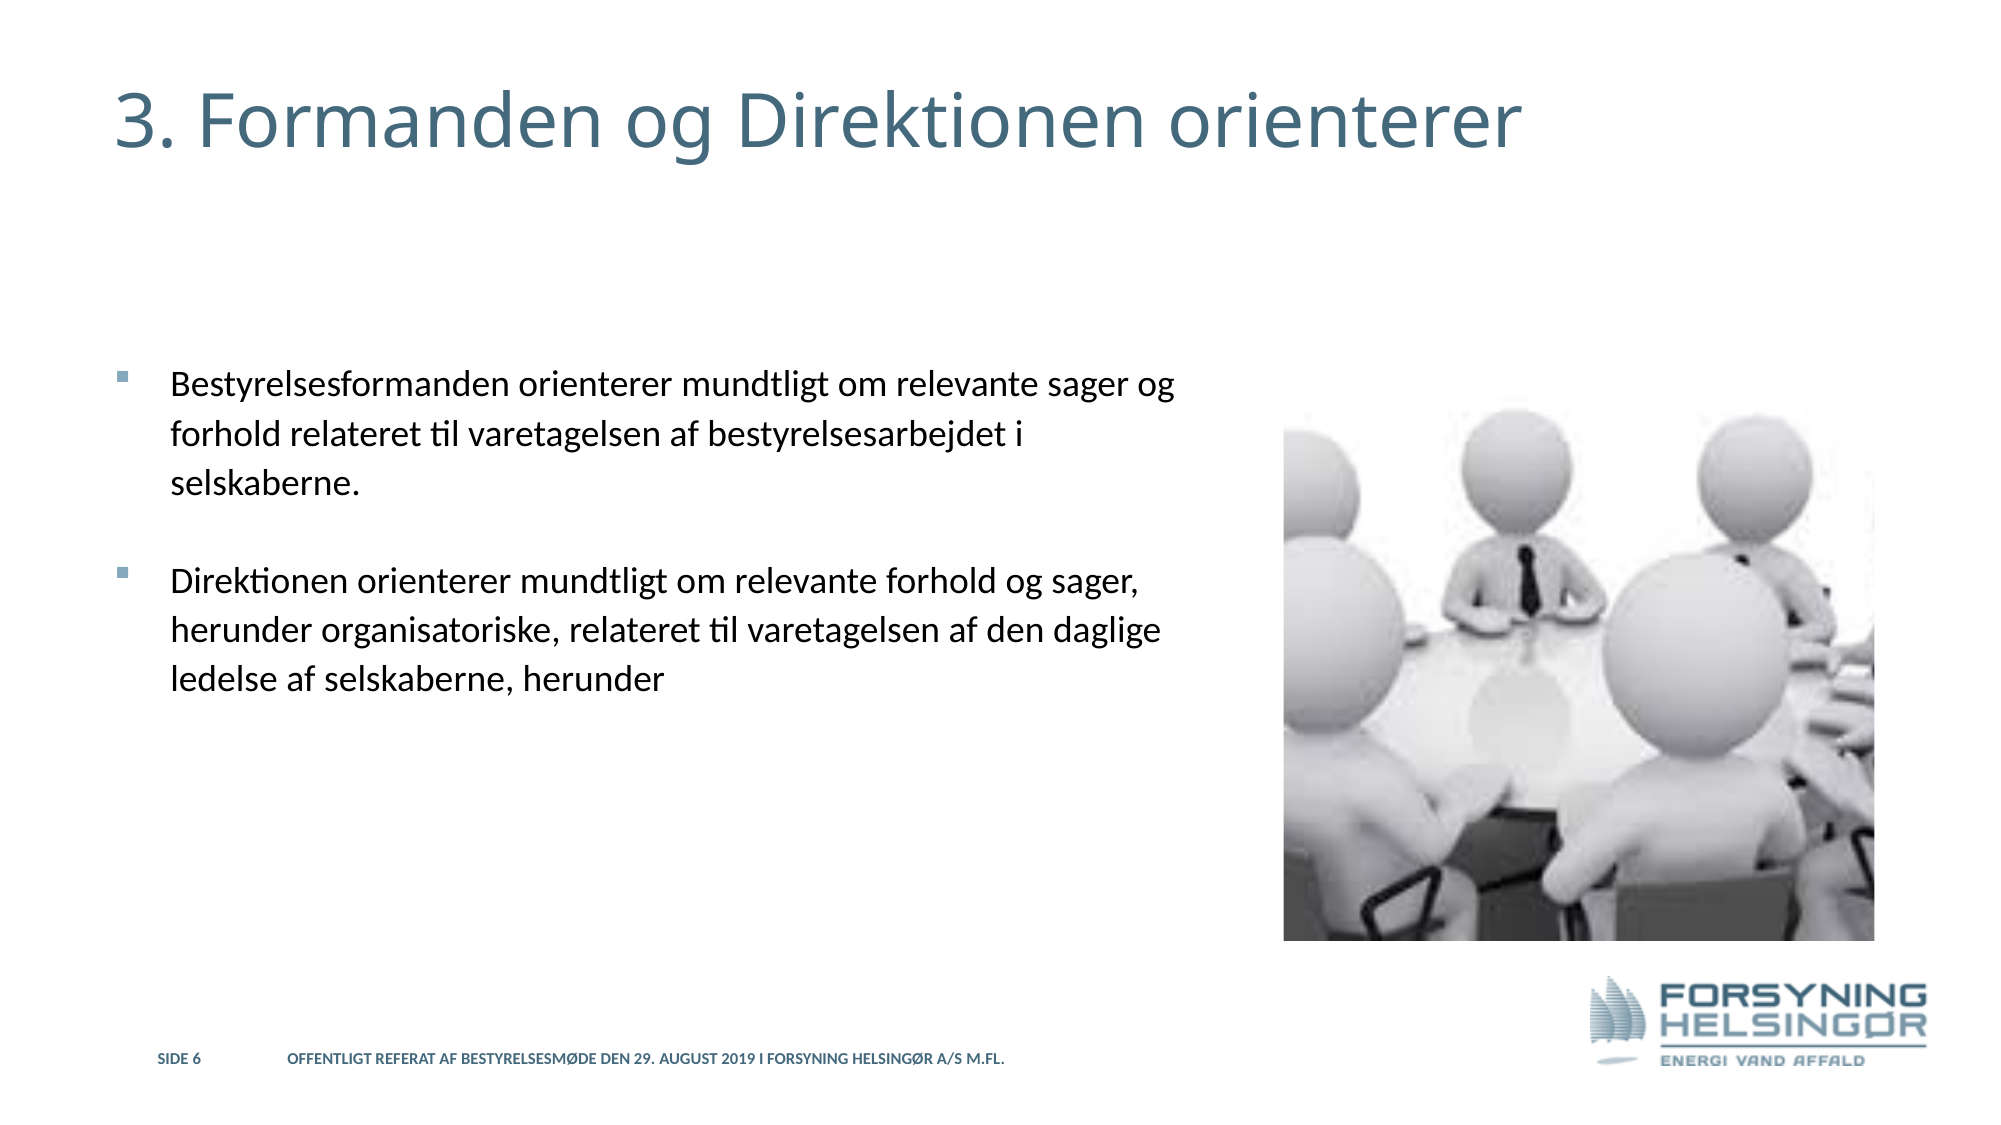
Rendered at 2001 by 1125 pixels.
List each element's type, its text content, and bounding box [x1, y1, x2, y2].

footer Offentligt referat af bestyrelsesmøde den 29. august 2019 i Forsyning Helsingør A/S m.fl. [287, 1039, 1138, 1068]
slide_number Side 6 [157, 1039, 260, 1068]
title 3. Formanden og Direktionen orienterer [114, 78, 1632, 257]
picture [1283, 355, 1875, 941]
list Bestyrelsesformanden orienterer mundtligt om relevante sager og forhold relateret til varetagelsen af bestyrelsesarbejdet i selskaberne. Direktionen orienterer mundtligt om relevante forhold og sager, herunder organisatoriske, relateret til varetagelsen af den daglige ledelse af selskaberne, herunder [114, 355, 1213, 941]
picture [1590, 976, 1929, 1066]
